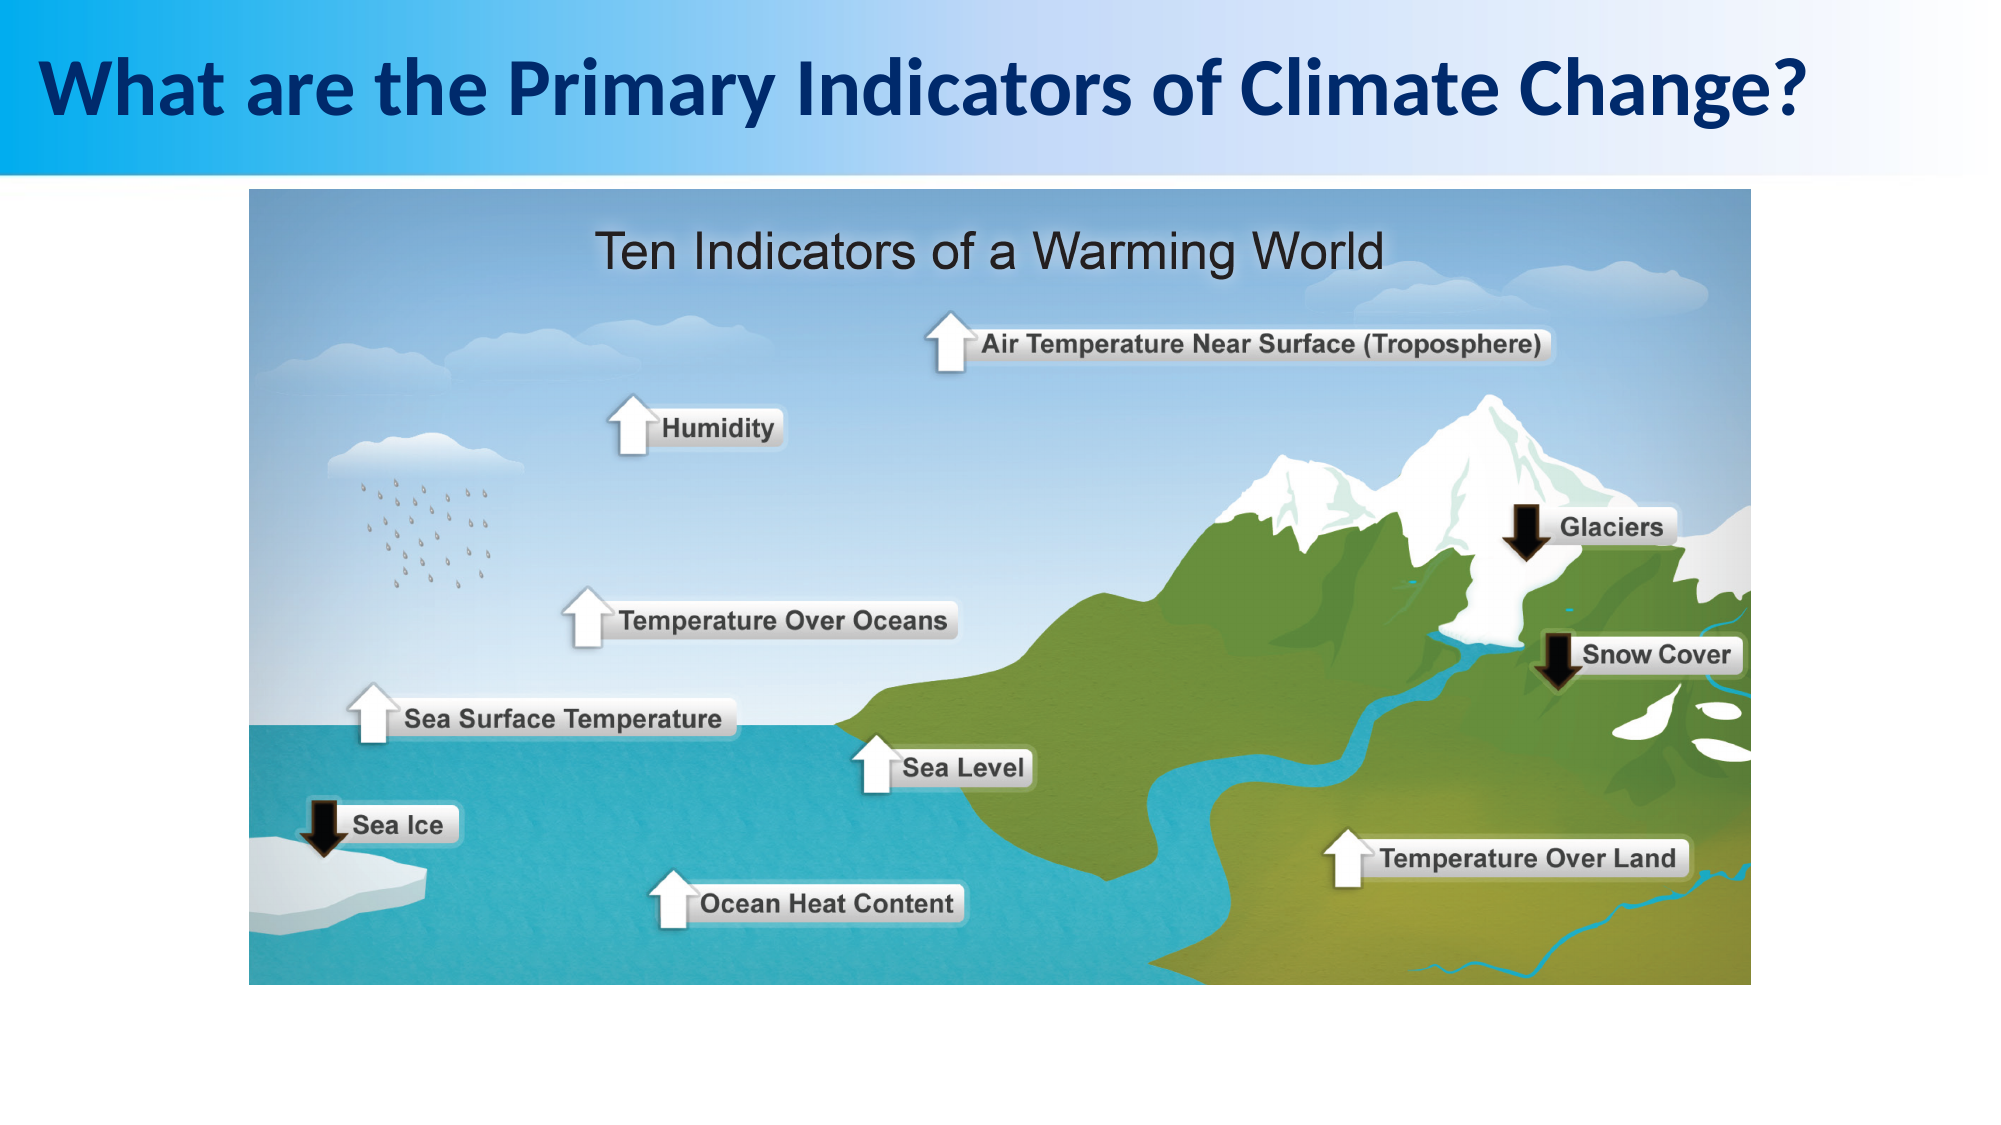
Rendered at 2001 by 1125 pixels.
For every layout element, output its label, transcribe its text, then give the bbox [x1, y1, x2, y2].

picture [0, 0, 2000, 1125]
title What are the Primary Indicators of Climate Change? [23, 0, 1973, 178]
